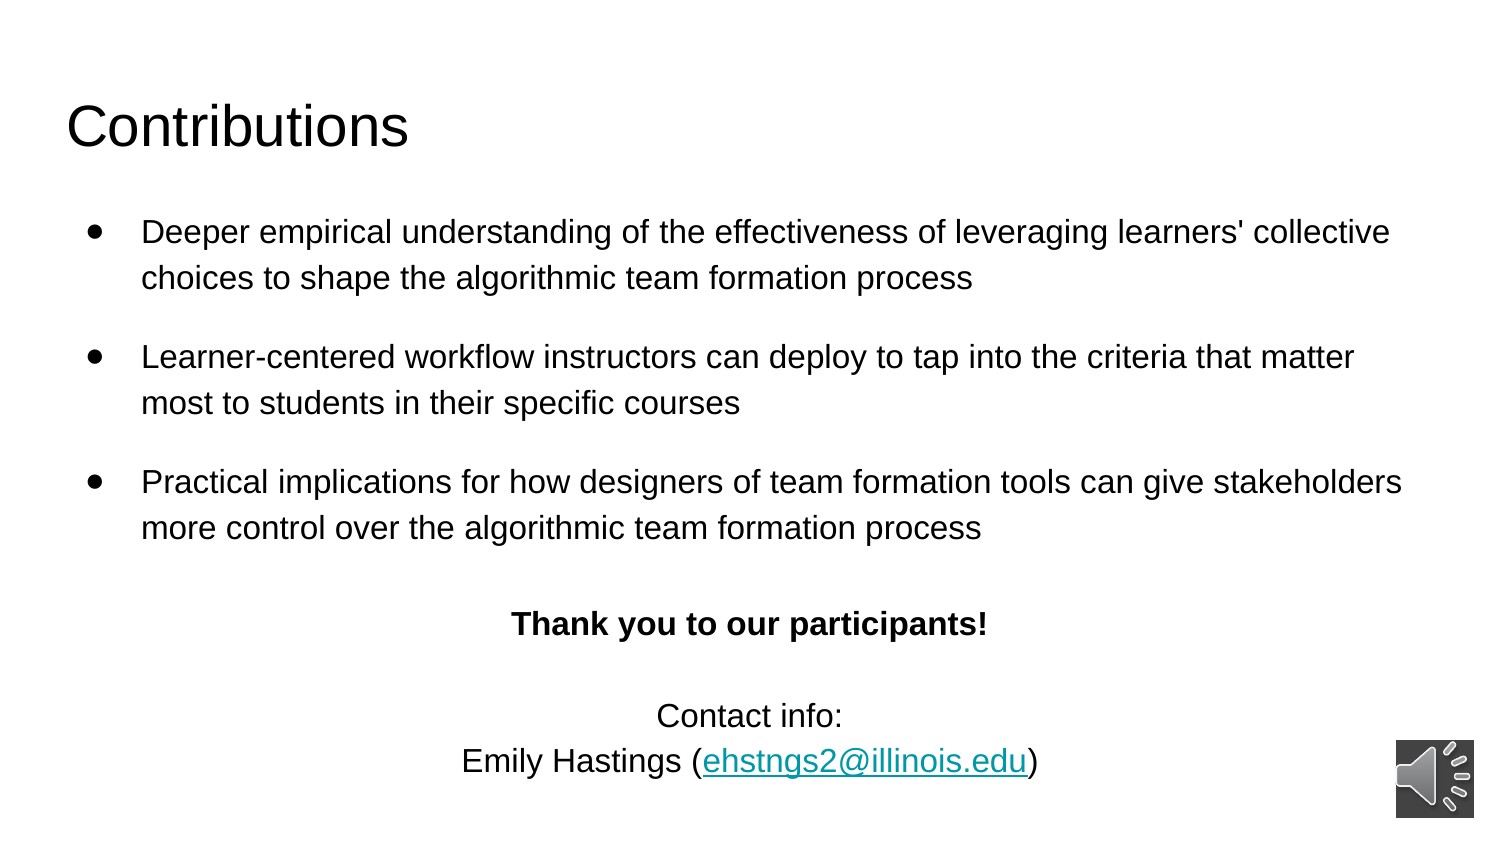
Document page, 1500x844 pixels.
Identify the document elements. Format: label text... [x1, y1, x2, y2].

picture [1394, 738, 1476, 819]
title Contributions [51, 72, 1449, 167]
list Deeper empirical understanding of the effectiveness of leveraging learners' collective choices to shape the algorithmic team formation process Learner-centered workflow instructors can deploy to tap into the criteria that matter most to students in their specific courses Practical implications for how designers of team formation tools can give stakeholders more control over the algorithmic team formation process Thank you to our participants! Contact info: Emily Hastings (ehstngs2@illinois.edu) [51, 189, 1449, 800]
slide_number 23 [1389, 764, 1480, 830]
